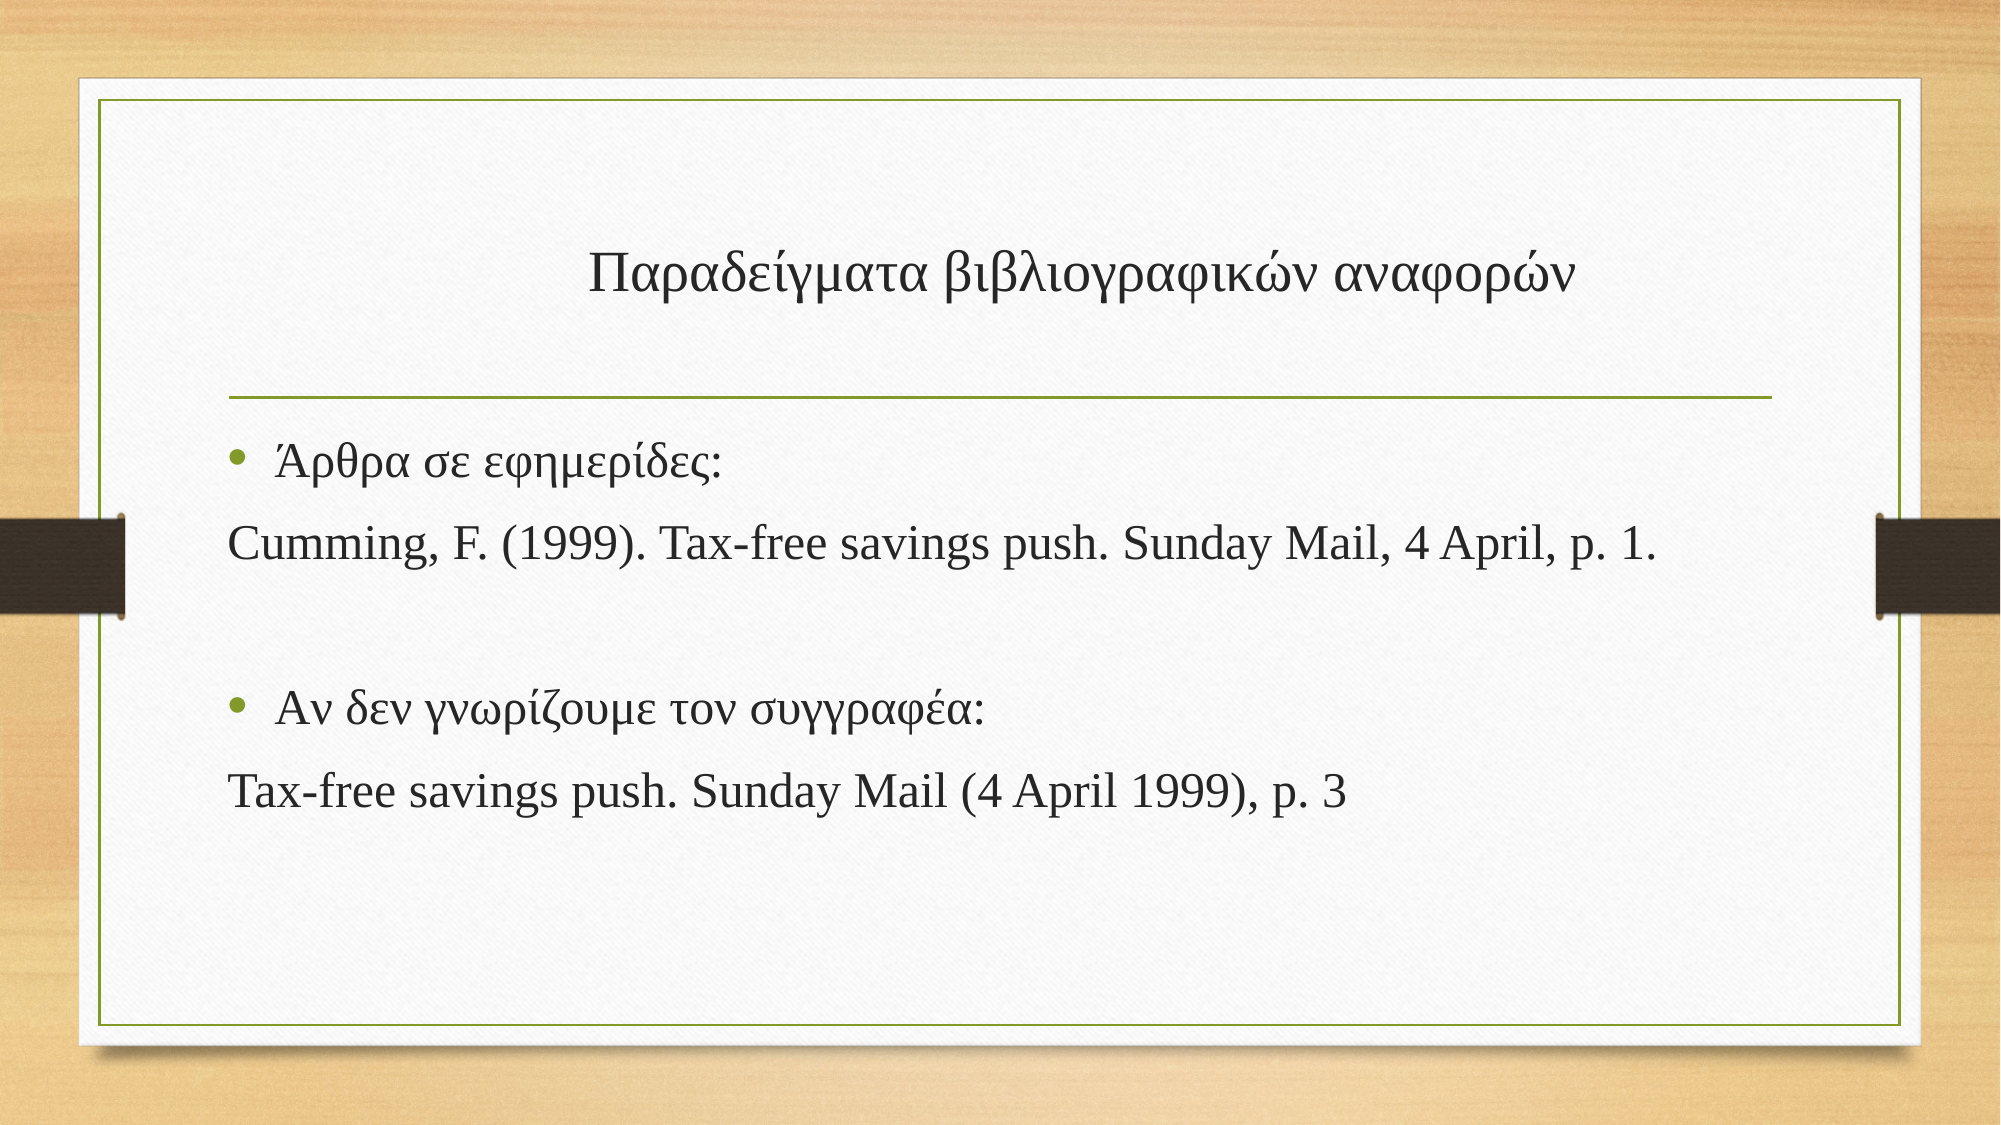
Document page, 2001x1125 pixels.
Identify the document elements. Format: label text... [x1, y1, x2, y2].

title Παραδείγματα βιβλιογραφικών αναφορών [295, 161, 1871, 375]
picture [0, 0, 2001, 1125]
list Άρθρα σε εφημερίδες: Cumming, F. (1999). Tax-free savings push. Sunday Mail, 4 April, p. 1. Aν δεν γνωρίζουμε τον συγγραφέα: Tax-free savings push. Sunday Mail (4 April 1999), p. 3 [212, 419, 1788, 964]
